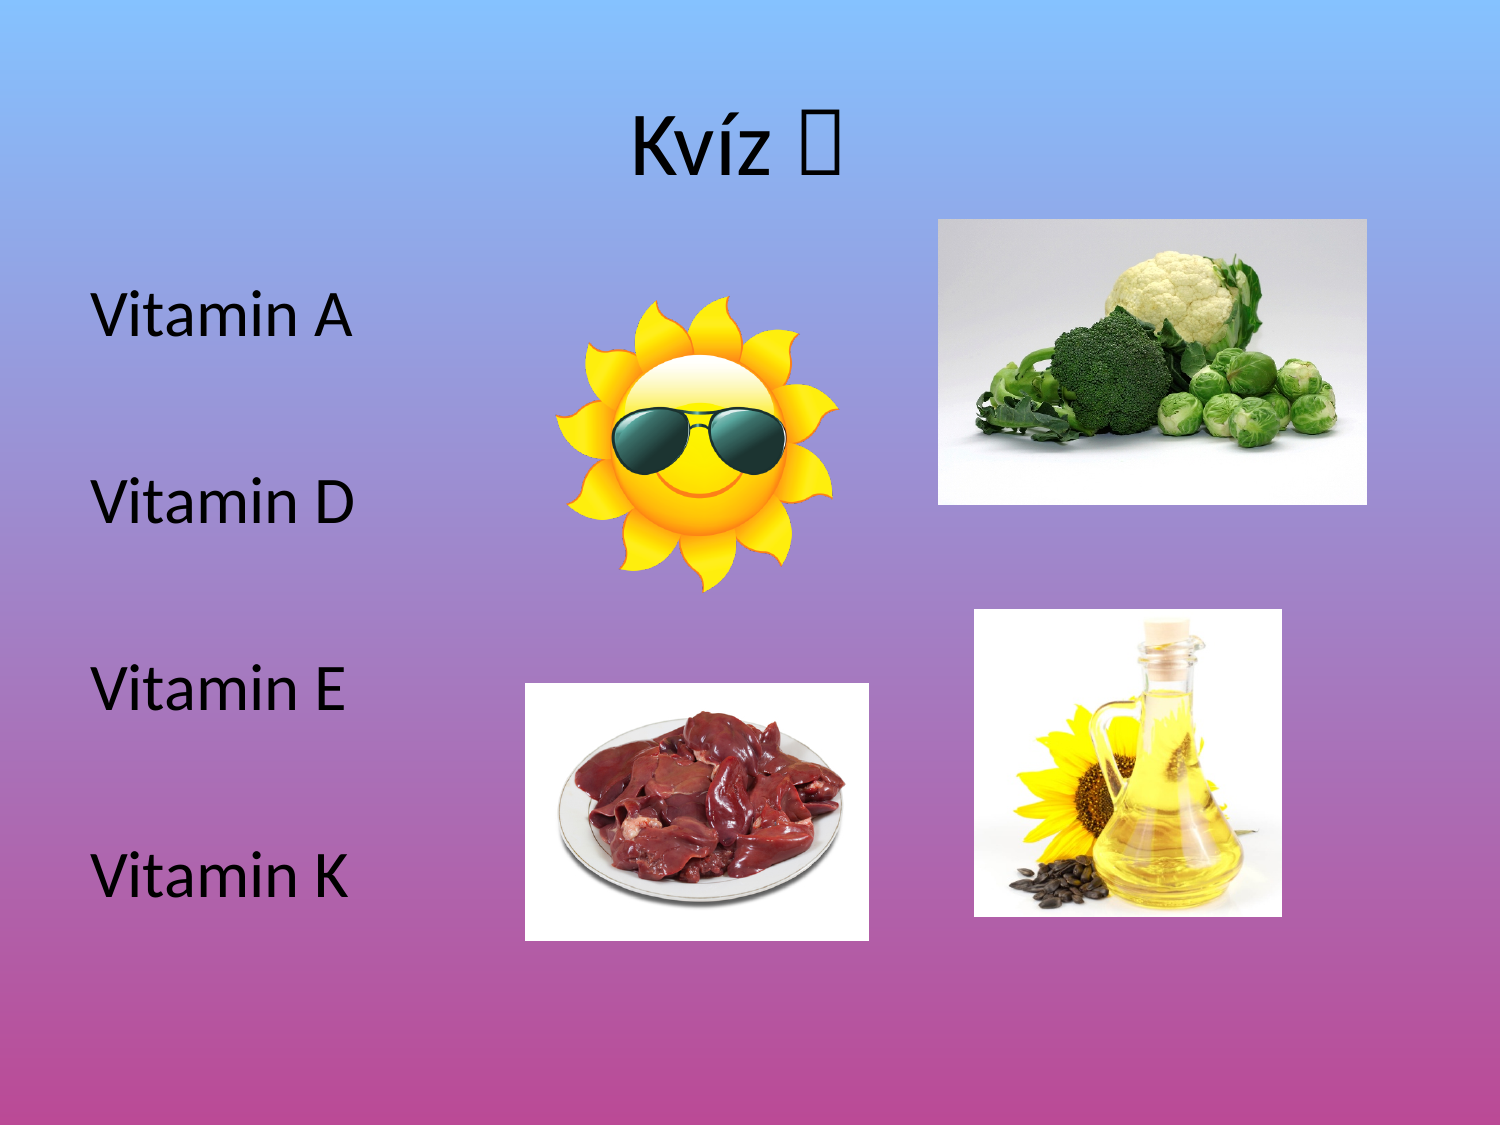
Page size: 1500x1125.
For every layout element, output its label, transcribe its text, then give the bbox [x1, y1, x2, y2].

picture [974, 609, 1282, 918]
list Vitamin A Vitamin D Vitamin E Vitamin K [75, 262, 1425, 1005]
picture [525, 683, 869, 941]
picture [938, 219, 1367, 505]
title Kvíz  [75, 45, 1425, 233]
picture [548, 290, 845, 599]
